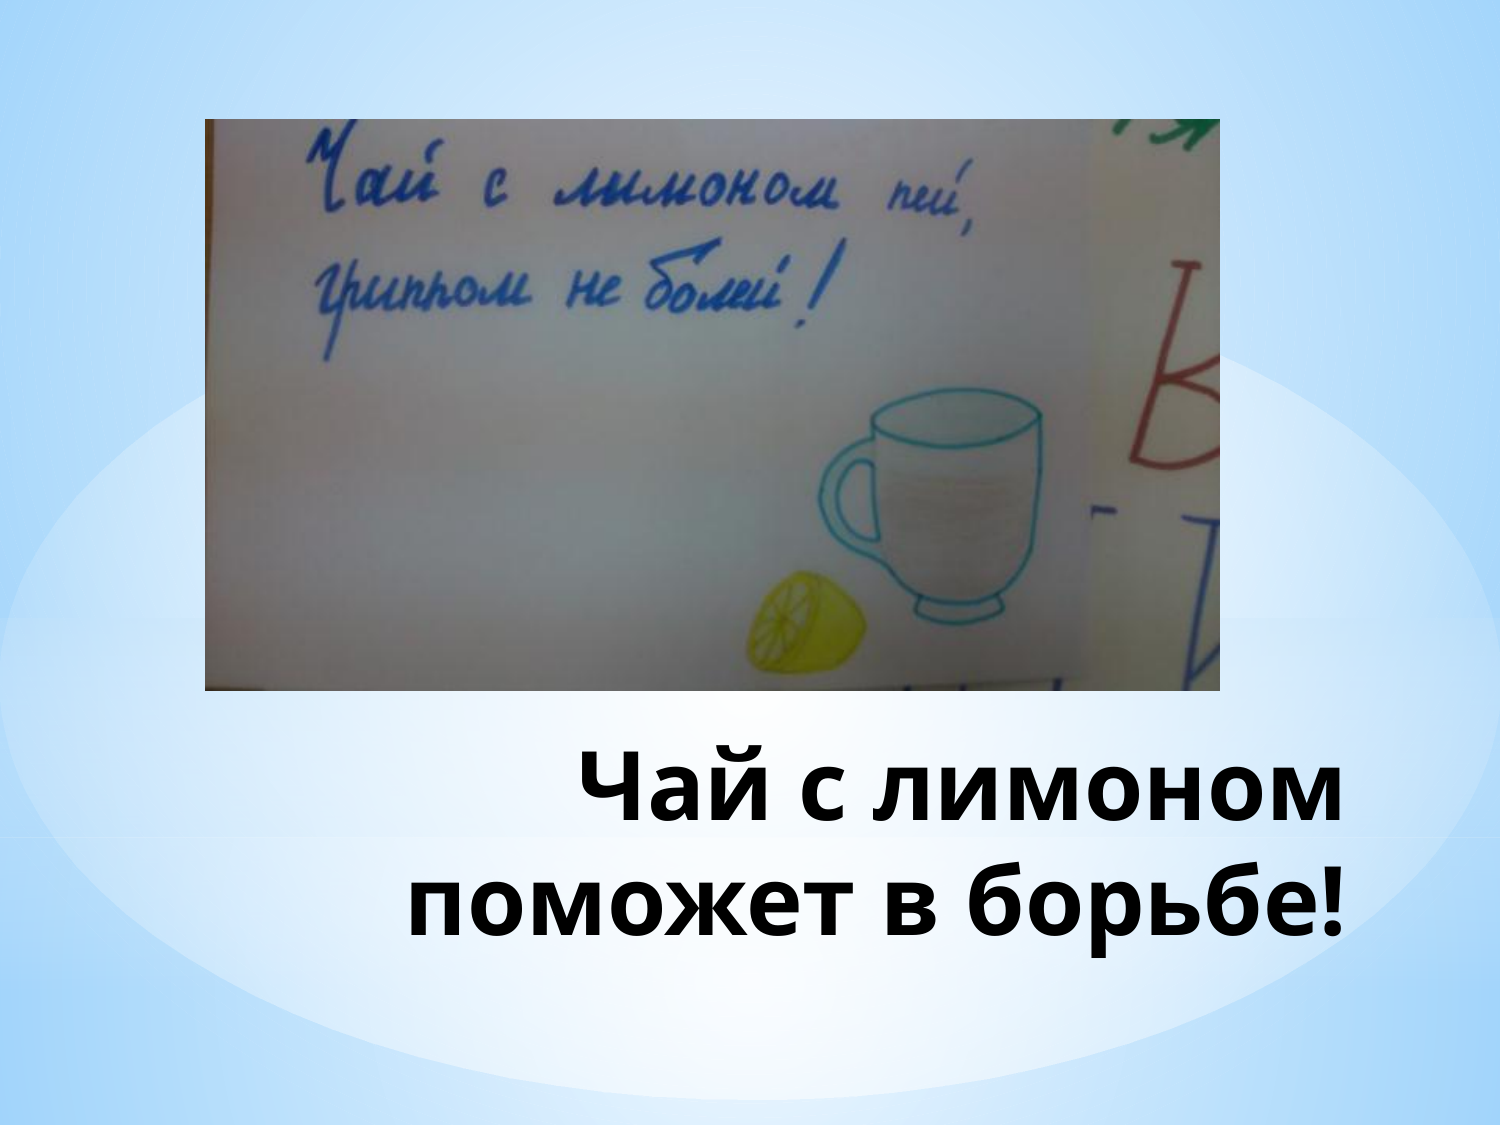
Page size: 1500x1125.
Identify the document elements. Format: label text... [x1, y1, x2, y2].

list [205, 119, 1220, 691]
title Чай с лимоном поможет в борьбе! [294, 717, 1363, 905]
